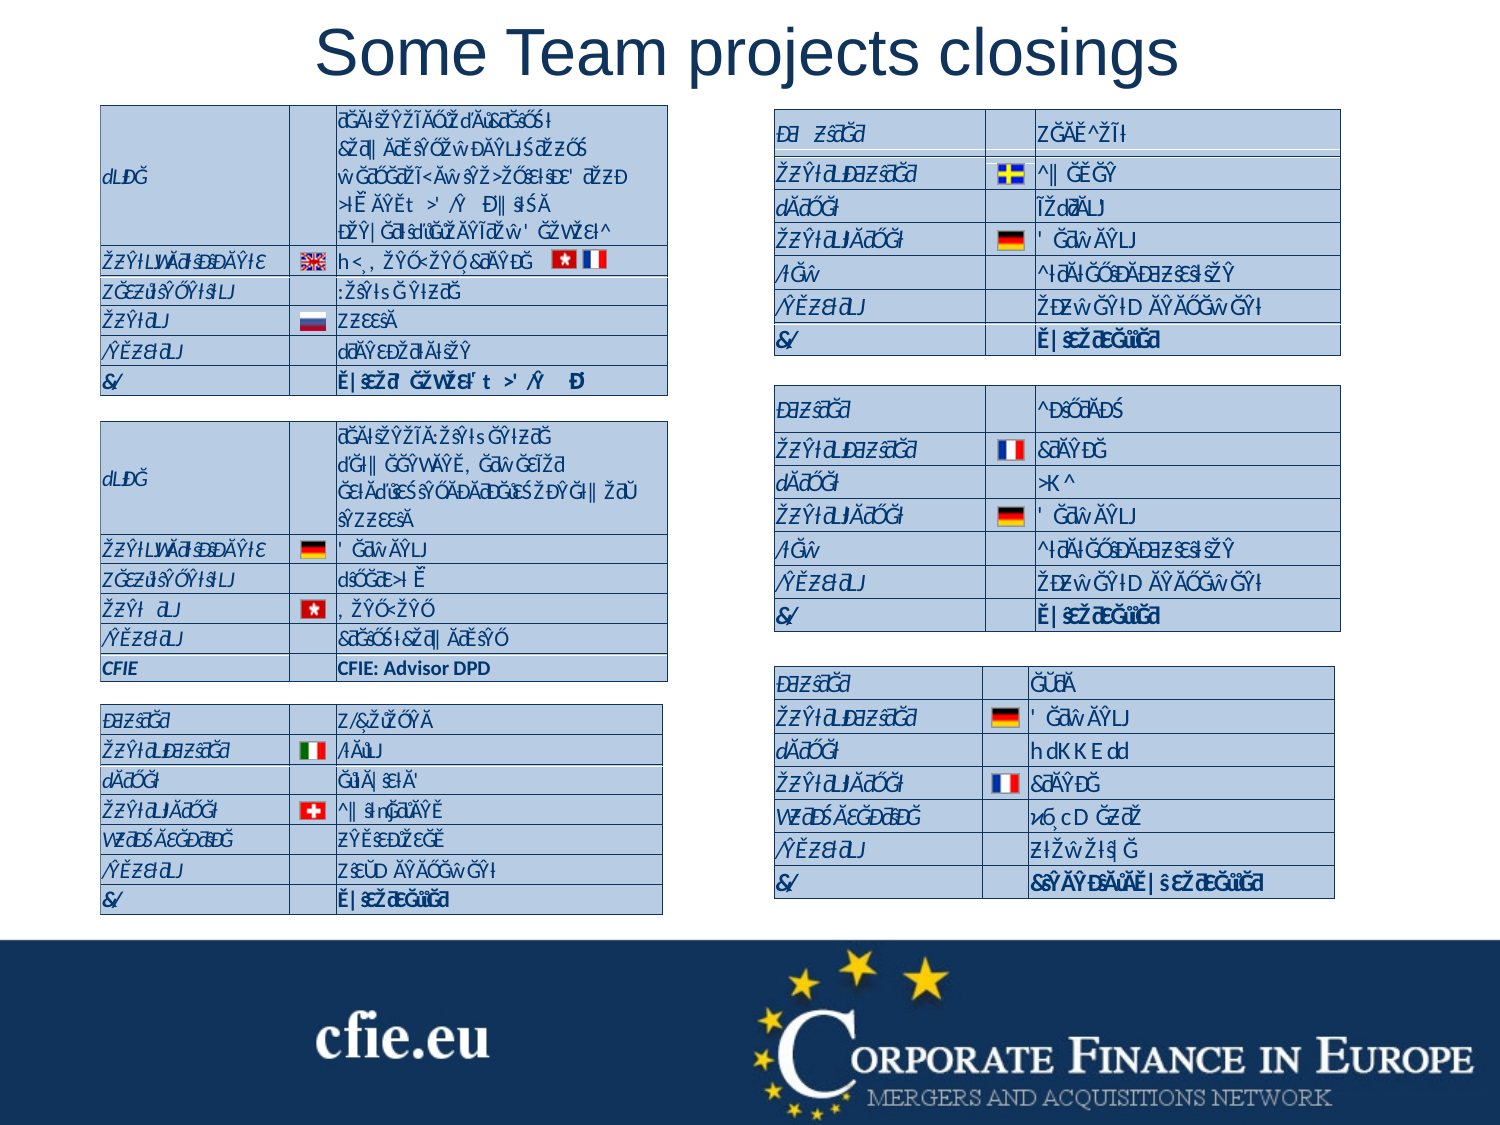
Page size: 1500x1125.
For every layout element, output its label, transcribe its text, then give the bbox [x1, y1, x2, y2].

picture [0, 0, 1500, 1125]
text_box Some Team projects closings [0, 0, 1496, 102]
